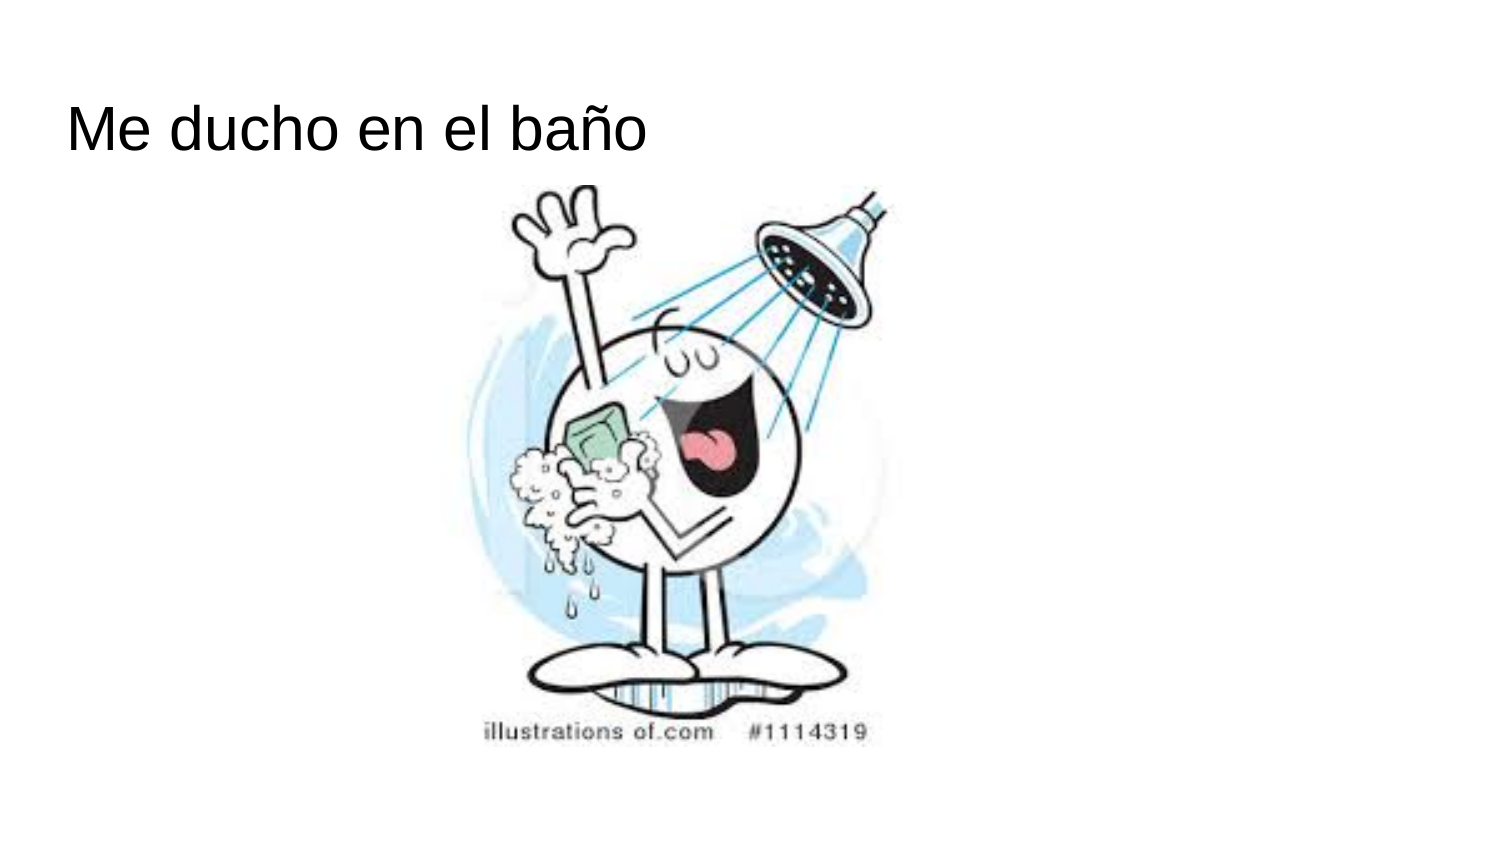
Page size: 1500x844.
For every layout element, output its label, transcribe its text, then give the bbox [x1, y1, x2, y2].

picture [403, 185, 950, 748]
title Me ducho en el baño [51, 72, 1449, 167]
